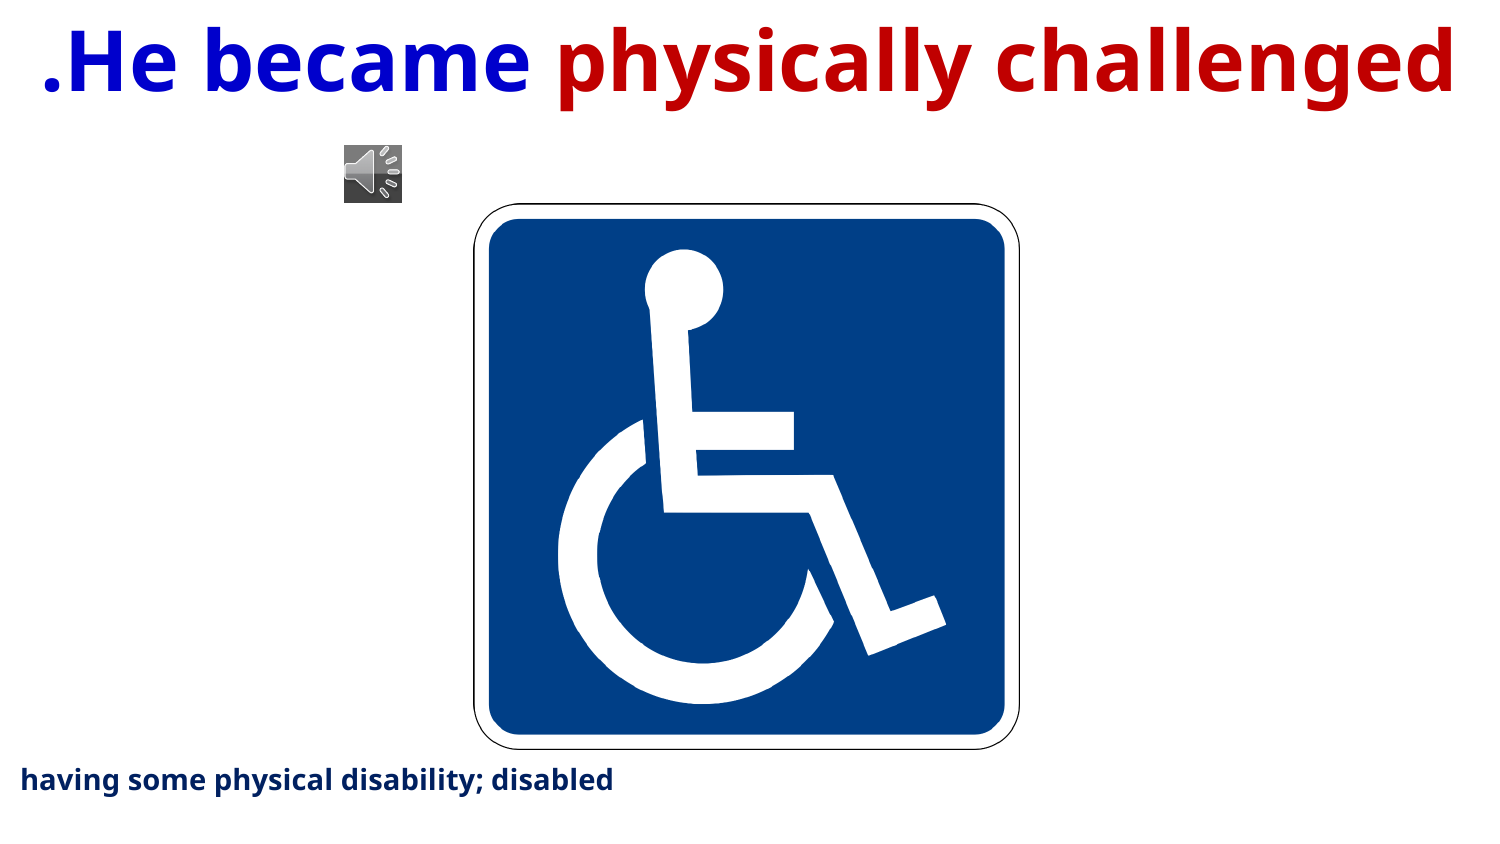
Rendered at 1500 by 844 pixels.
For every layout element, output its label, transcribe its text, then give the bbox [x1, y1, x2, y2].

text_box having some physical disability; disabled [0, 754, 693, 805]
picture [343, 143, 404, 205]
picture [473, 203, 1020, 750]
text_box He became physically challenged. [0, 0, 1500, 174]
